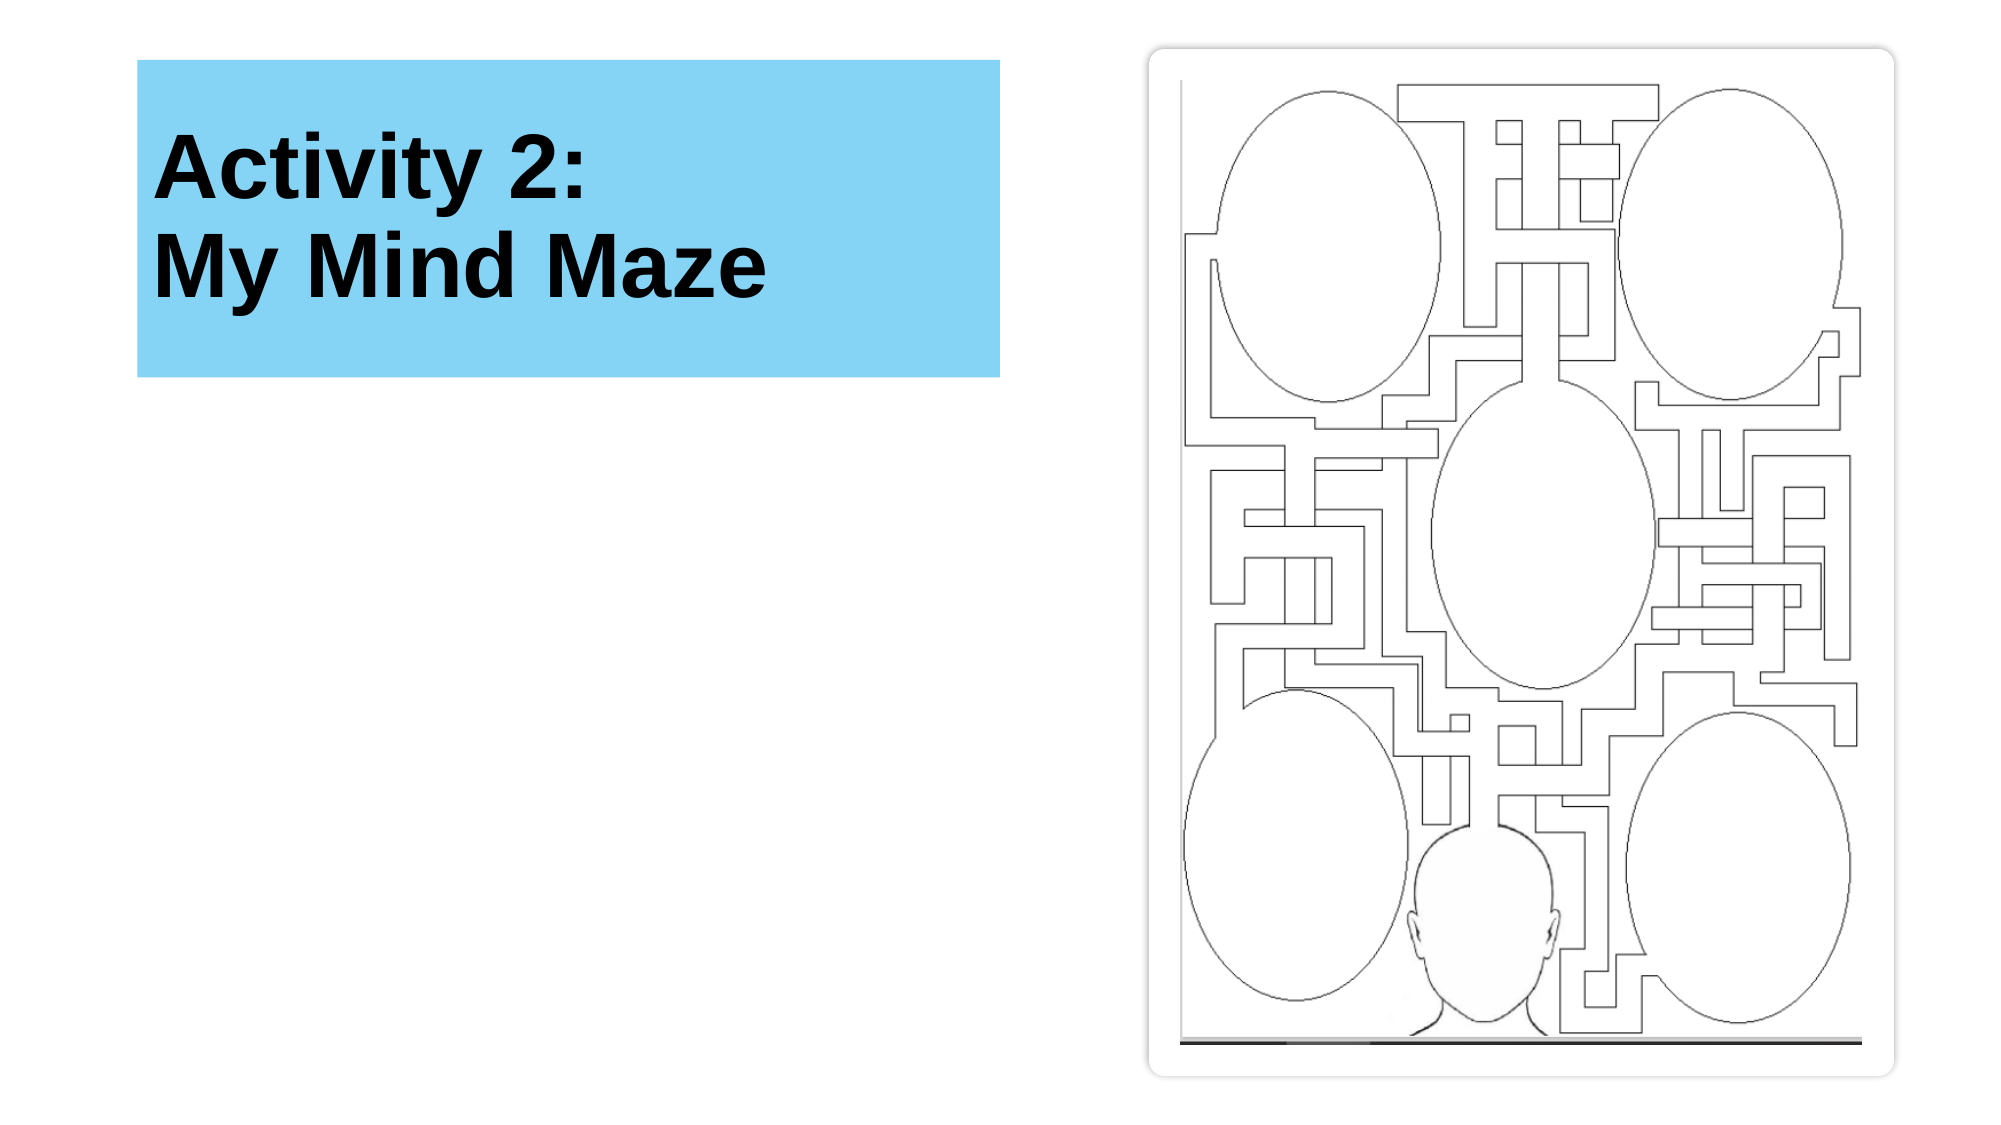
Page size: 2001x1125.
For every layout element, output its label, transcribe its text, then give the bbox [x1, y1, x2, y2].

title Activity 2: My Mind Maze [137, 59, 1000, 378]
picture [1179, 80, 1863, 1045]
